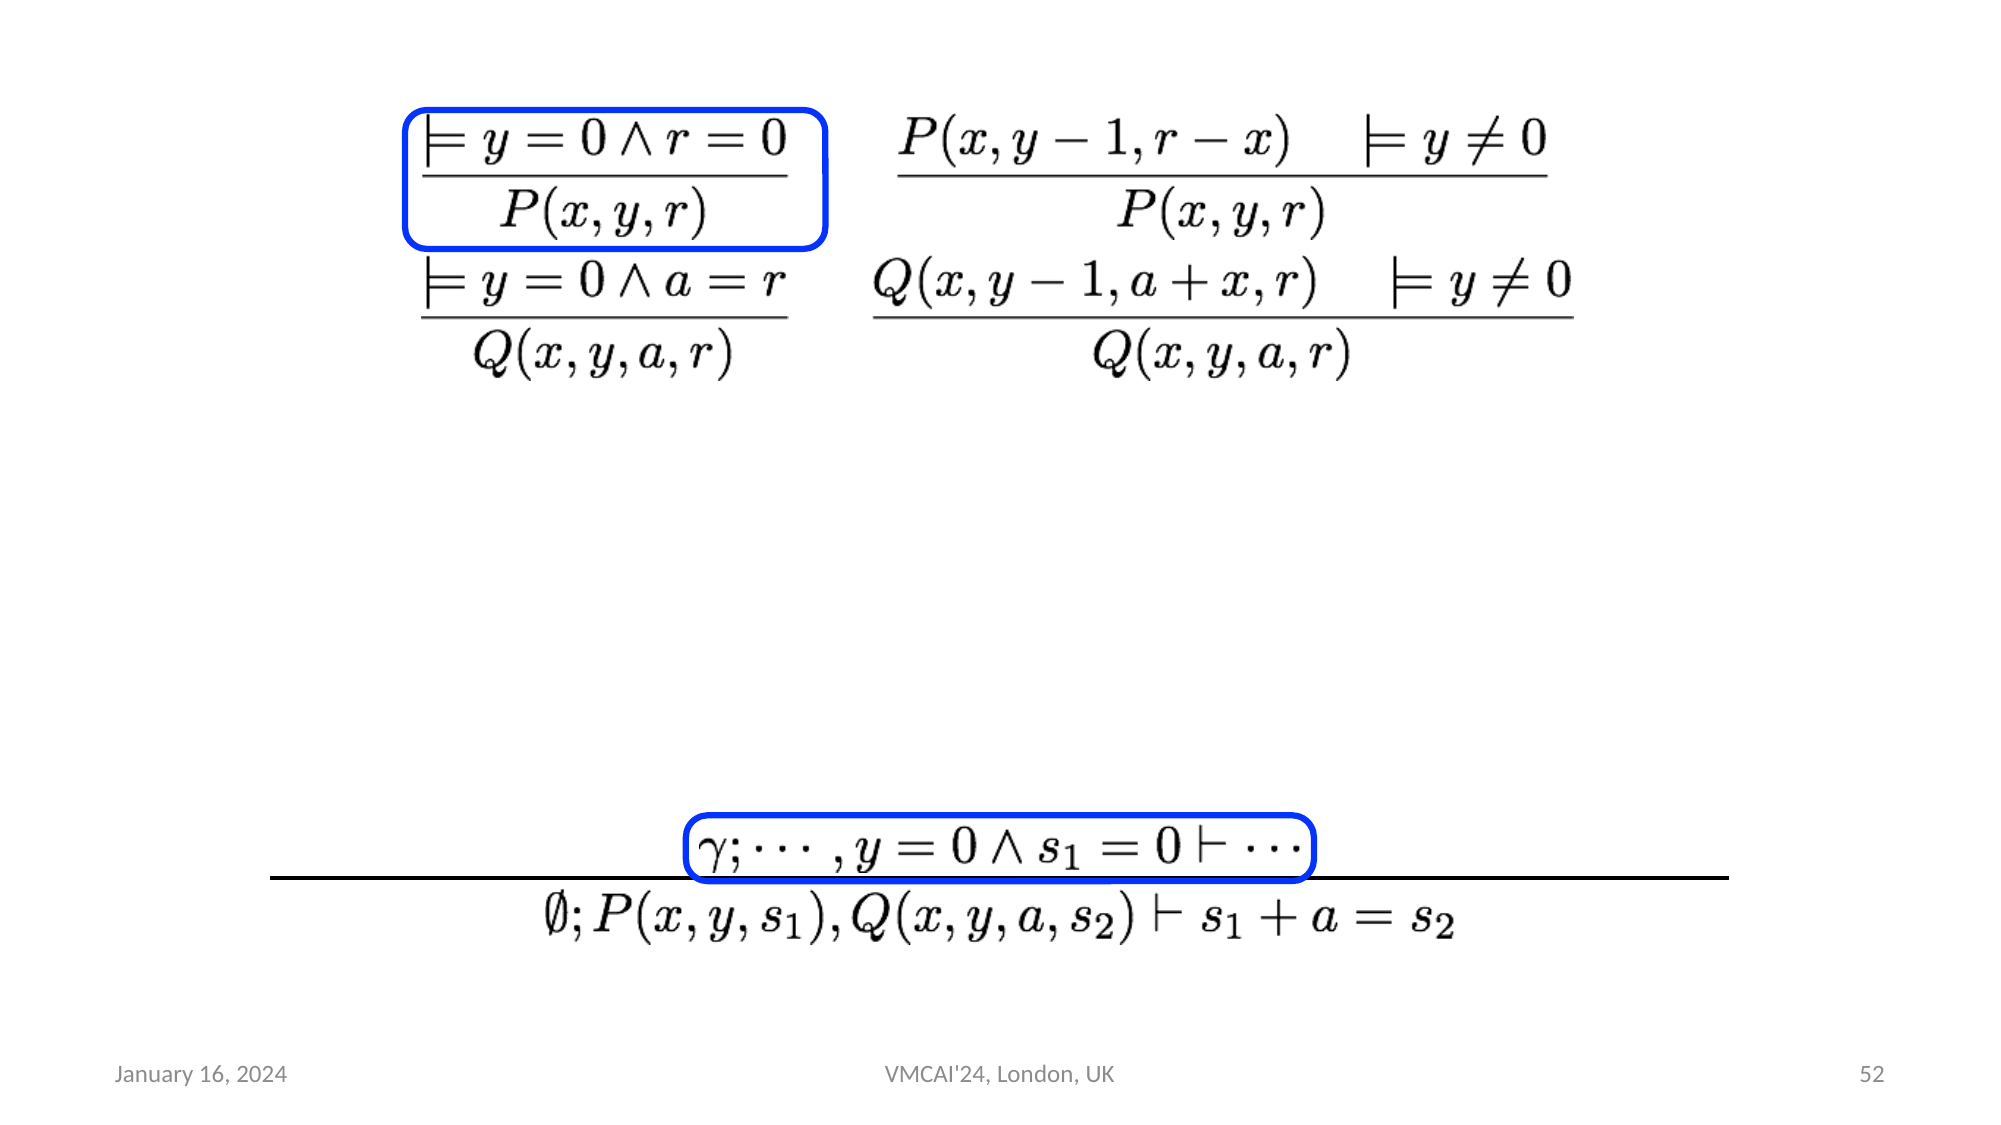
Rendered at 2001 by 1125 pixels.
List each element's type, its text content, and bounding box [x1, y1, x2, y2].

picture [545, 888, 1455, 945]
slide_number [99, 1042, 567, 1103]
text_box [387, 92, 1613, 412]
text_box [685, 815, 1314, 880]
picture [699, 823, 1301, 873]
footer VMCAI'24, London, UK [683, 1042, 1317, 1103]
slide_number 52 [1433, 1042, 1900, 1103]
